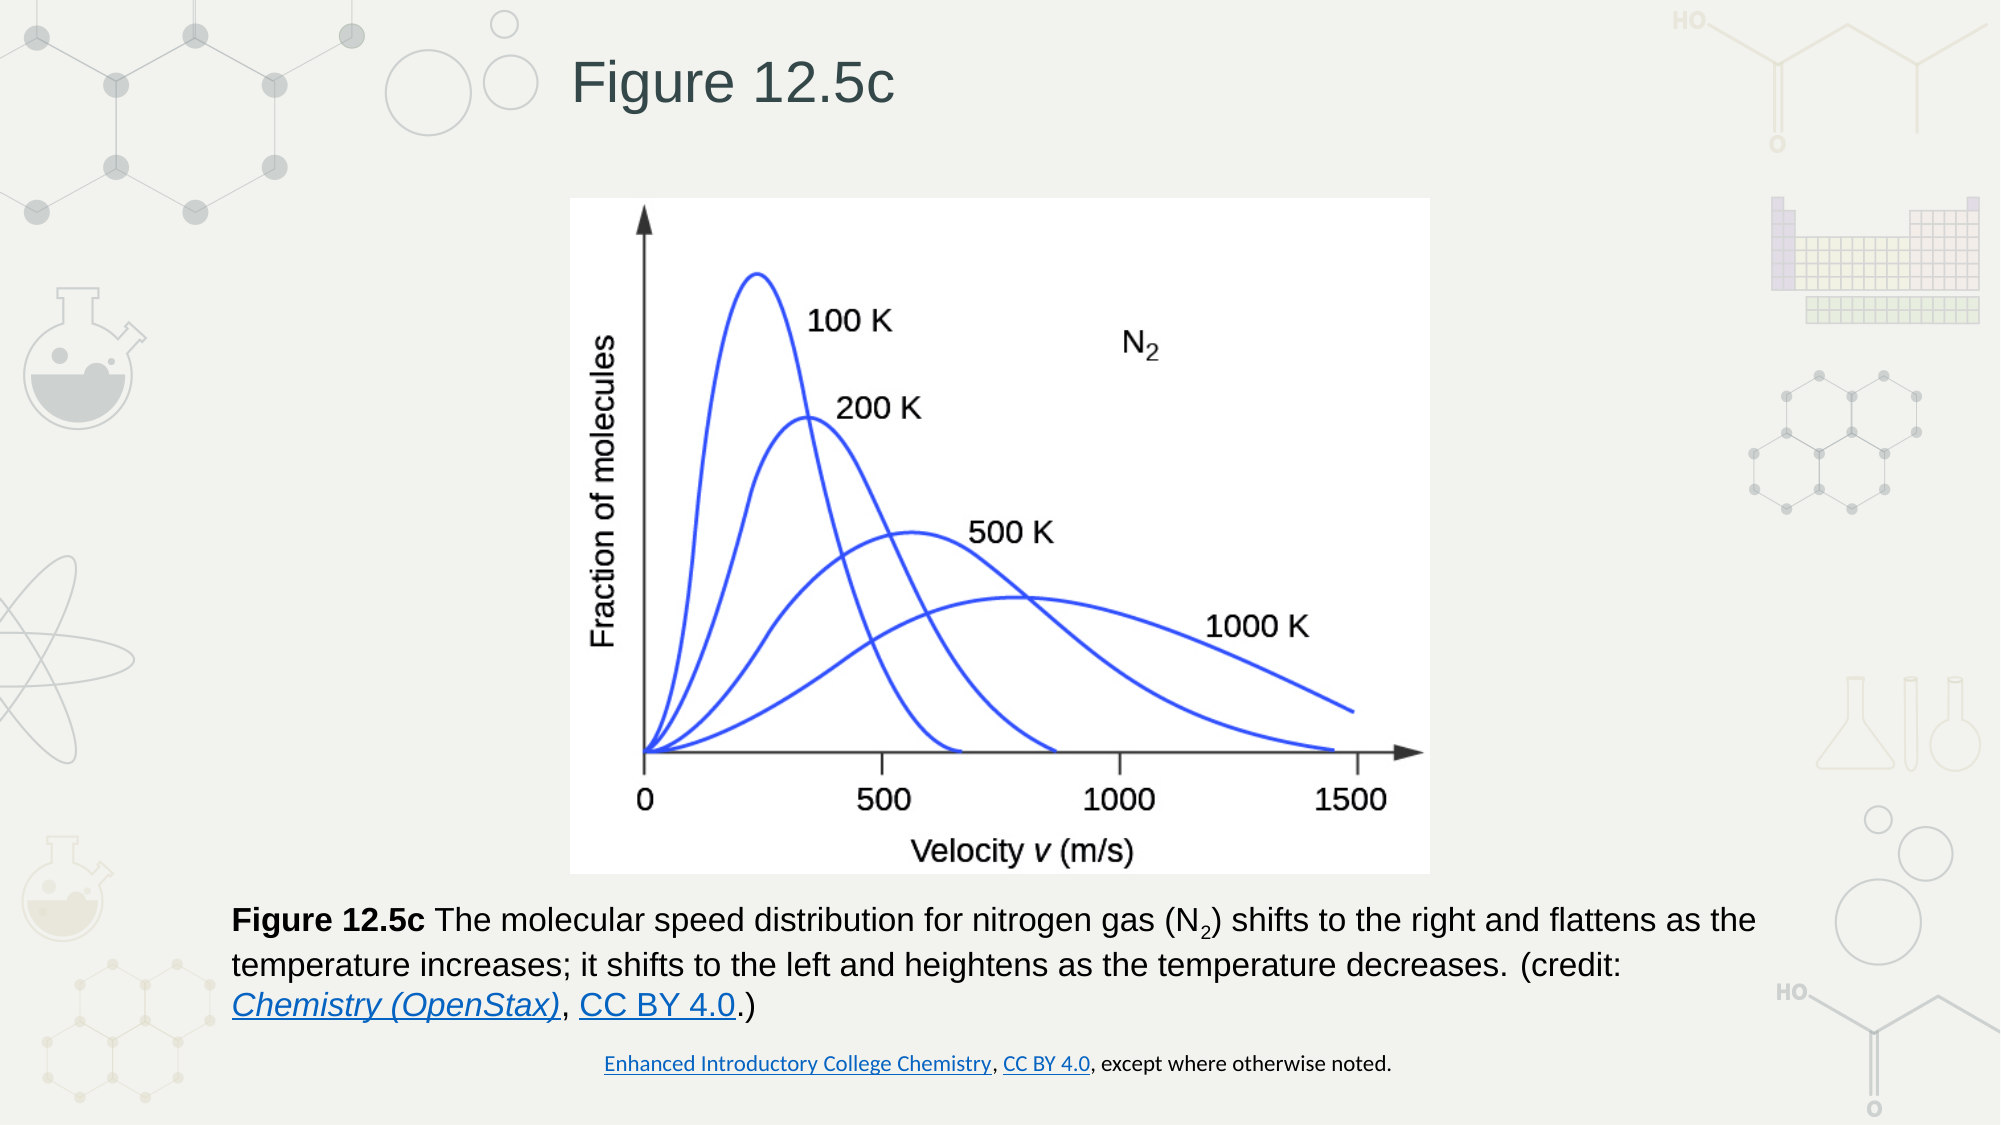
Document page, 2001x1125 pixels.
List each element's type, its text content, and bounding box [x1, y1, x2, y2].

list Figure 12.5c The molecular speed distribution for nitrogen gas (N2) shifts to the right and flattens as the temperature increases; it shifts to the left and heightens as the temperature decreases. (credit: Chemistry (OpenStax), CC BY 4.0.) [216, 890, 1776, 1004]
picture [0, 0, 2001, 1125]
title Figure 12.5c [556, 16, 1202, 123]
